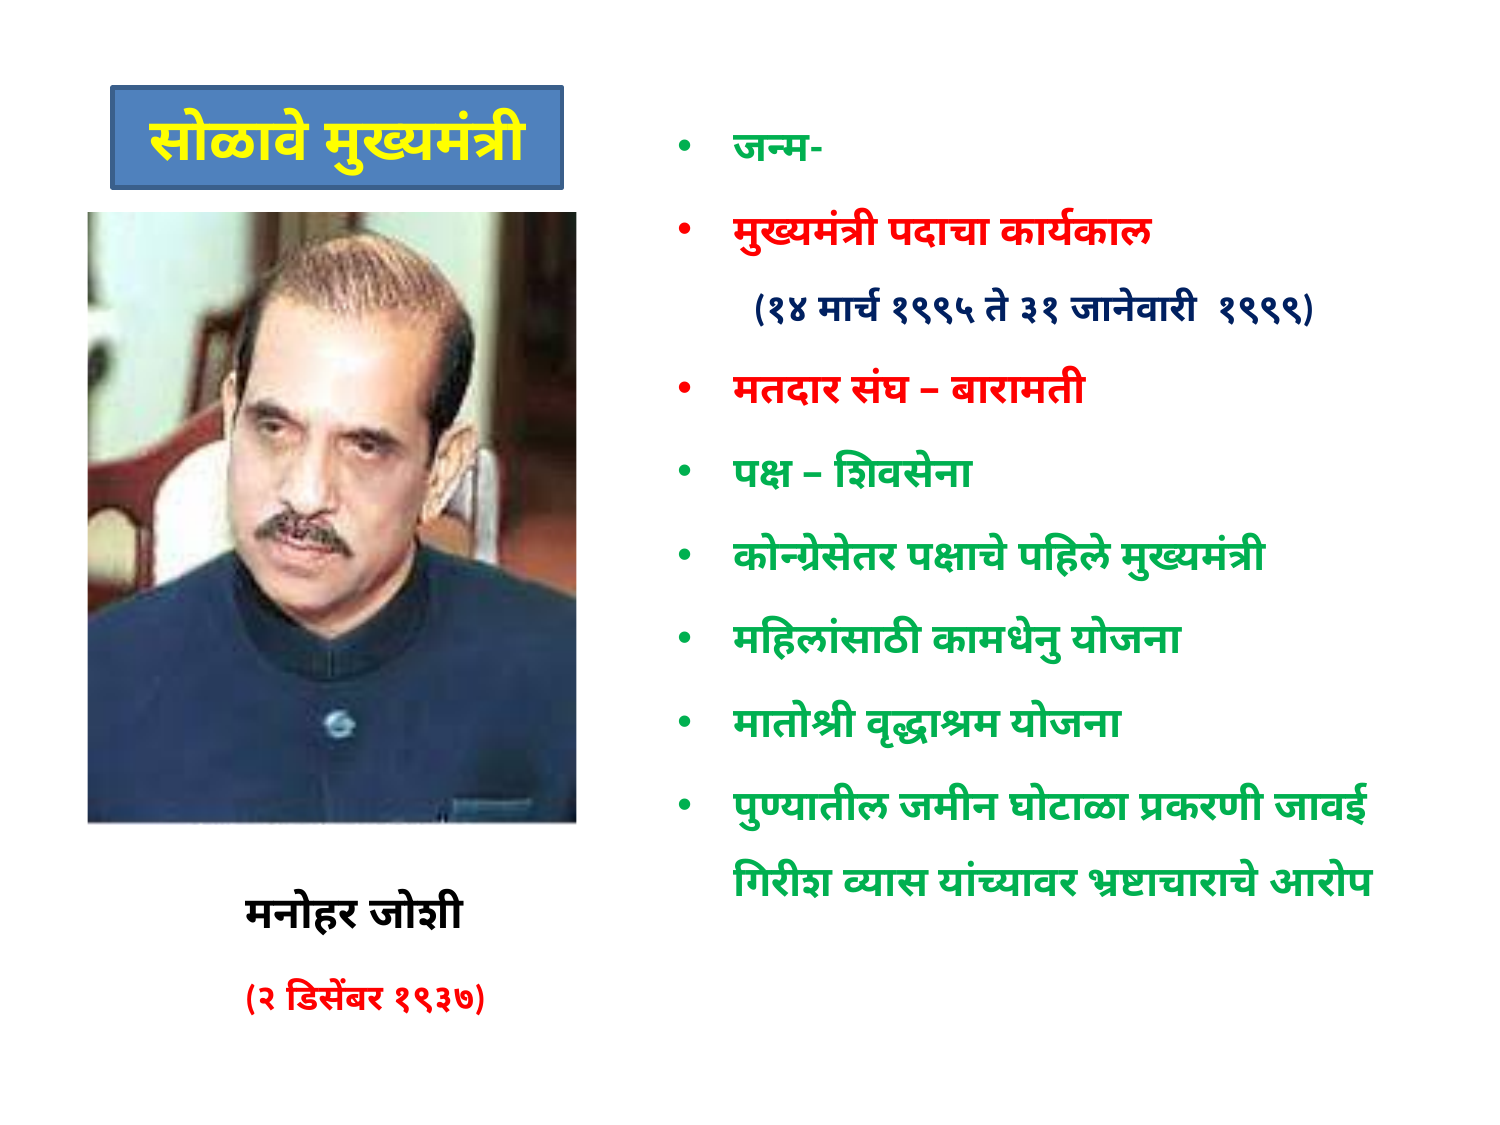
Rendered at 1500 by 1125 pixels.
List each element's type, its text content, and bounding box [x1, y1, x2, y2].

text_box सोळावे मुख्यमंत्री [110, 85, 564, 190]
list मनोहर जोशी (२ डिसेंबर १९३७) [18, 837, 662, 1025]
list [87, 212, 577, 826]
list जन्म- मुख्यमंत्री पदाचा कार्यकाल (१४ मार्च १९९५ ते ३१ जानेवारी १९९९) मतदार संघ – बारामती पक्ष – शिवसेना कोन्ग्रेसेतर पक्षाचे पहिले मुख्यमंत्री महिलांसाठी कामधेनु योजना मातोश्री वृद्धाश्रम योजना पुण्यातील जमीन घोटाळा प्रकरणी जावई गिरीश व्यास यांच्यावर भ्रष्टाचाराचे आरोप [662, 87, 1475, 1038]
